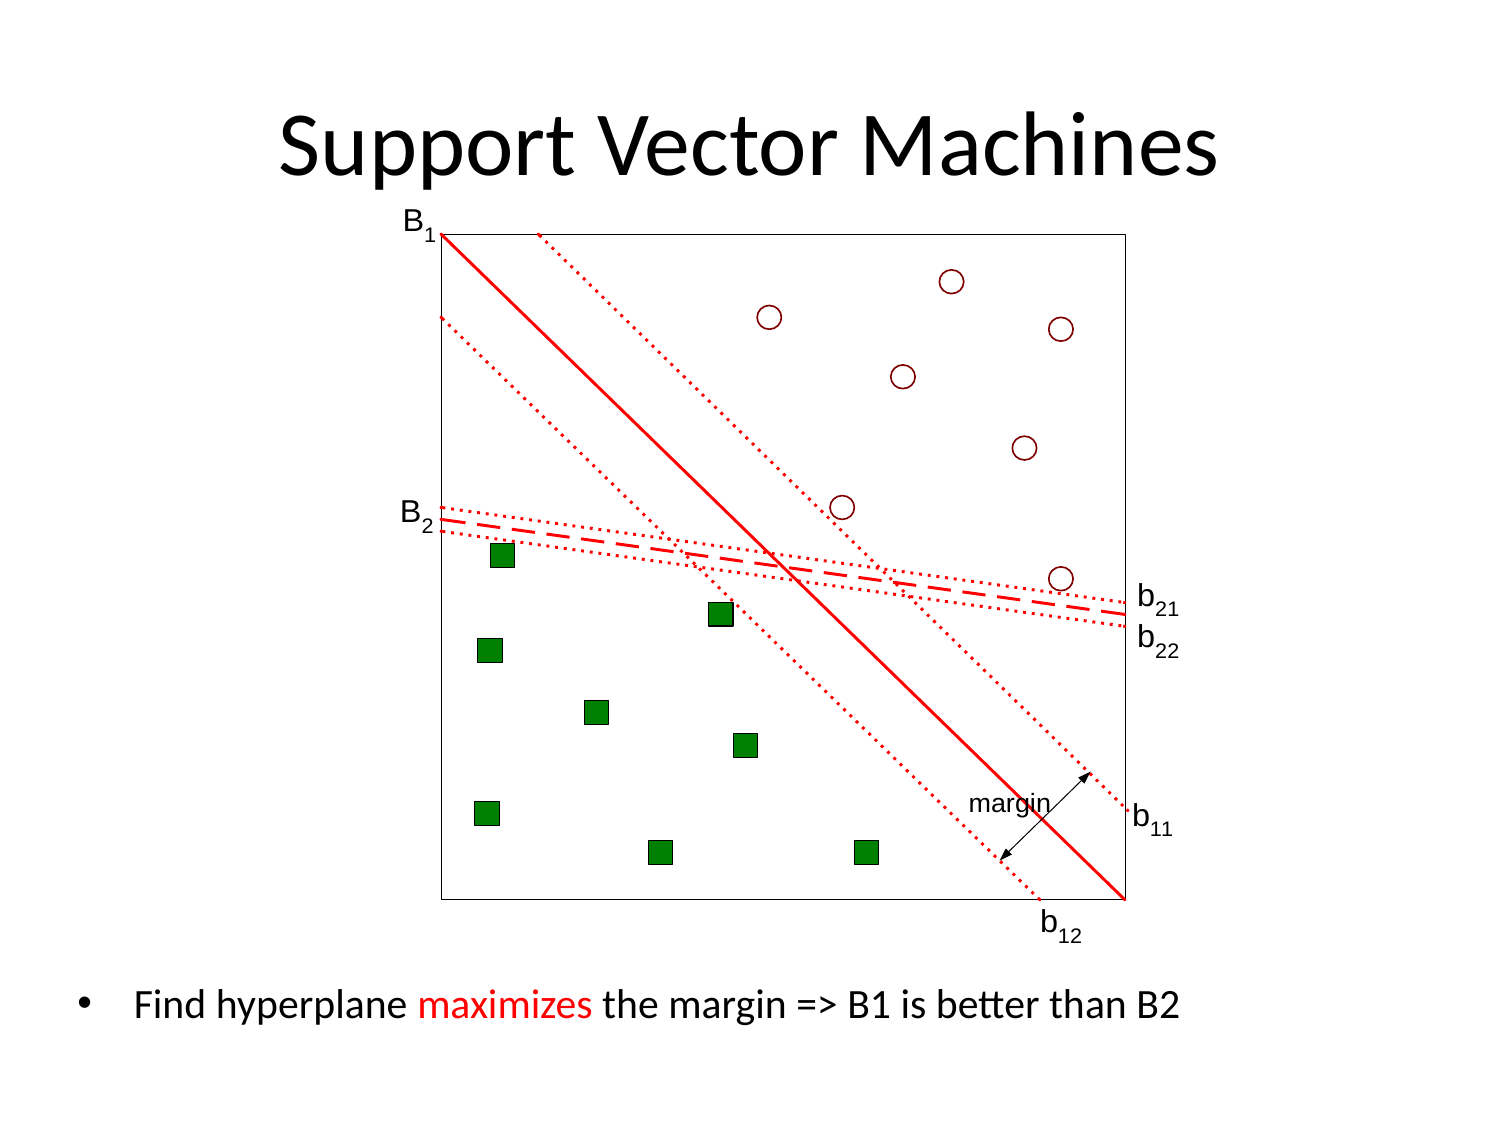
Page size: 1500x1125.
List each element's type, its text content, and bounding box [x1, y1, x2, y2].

title Support Vector Machines [75, 45, 1425, 233]
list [387, 195, 1188, 952]
list Find hyperplane maximizes the margin => B1 is better than B2 [62, 975, 1463, 1038]
